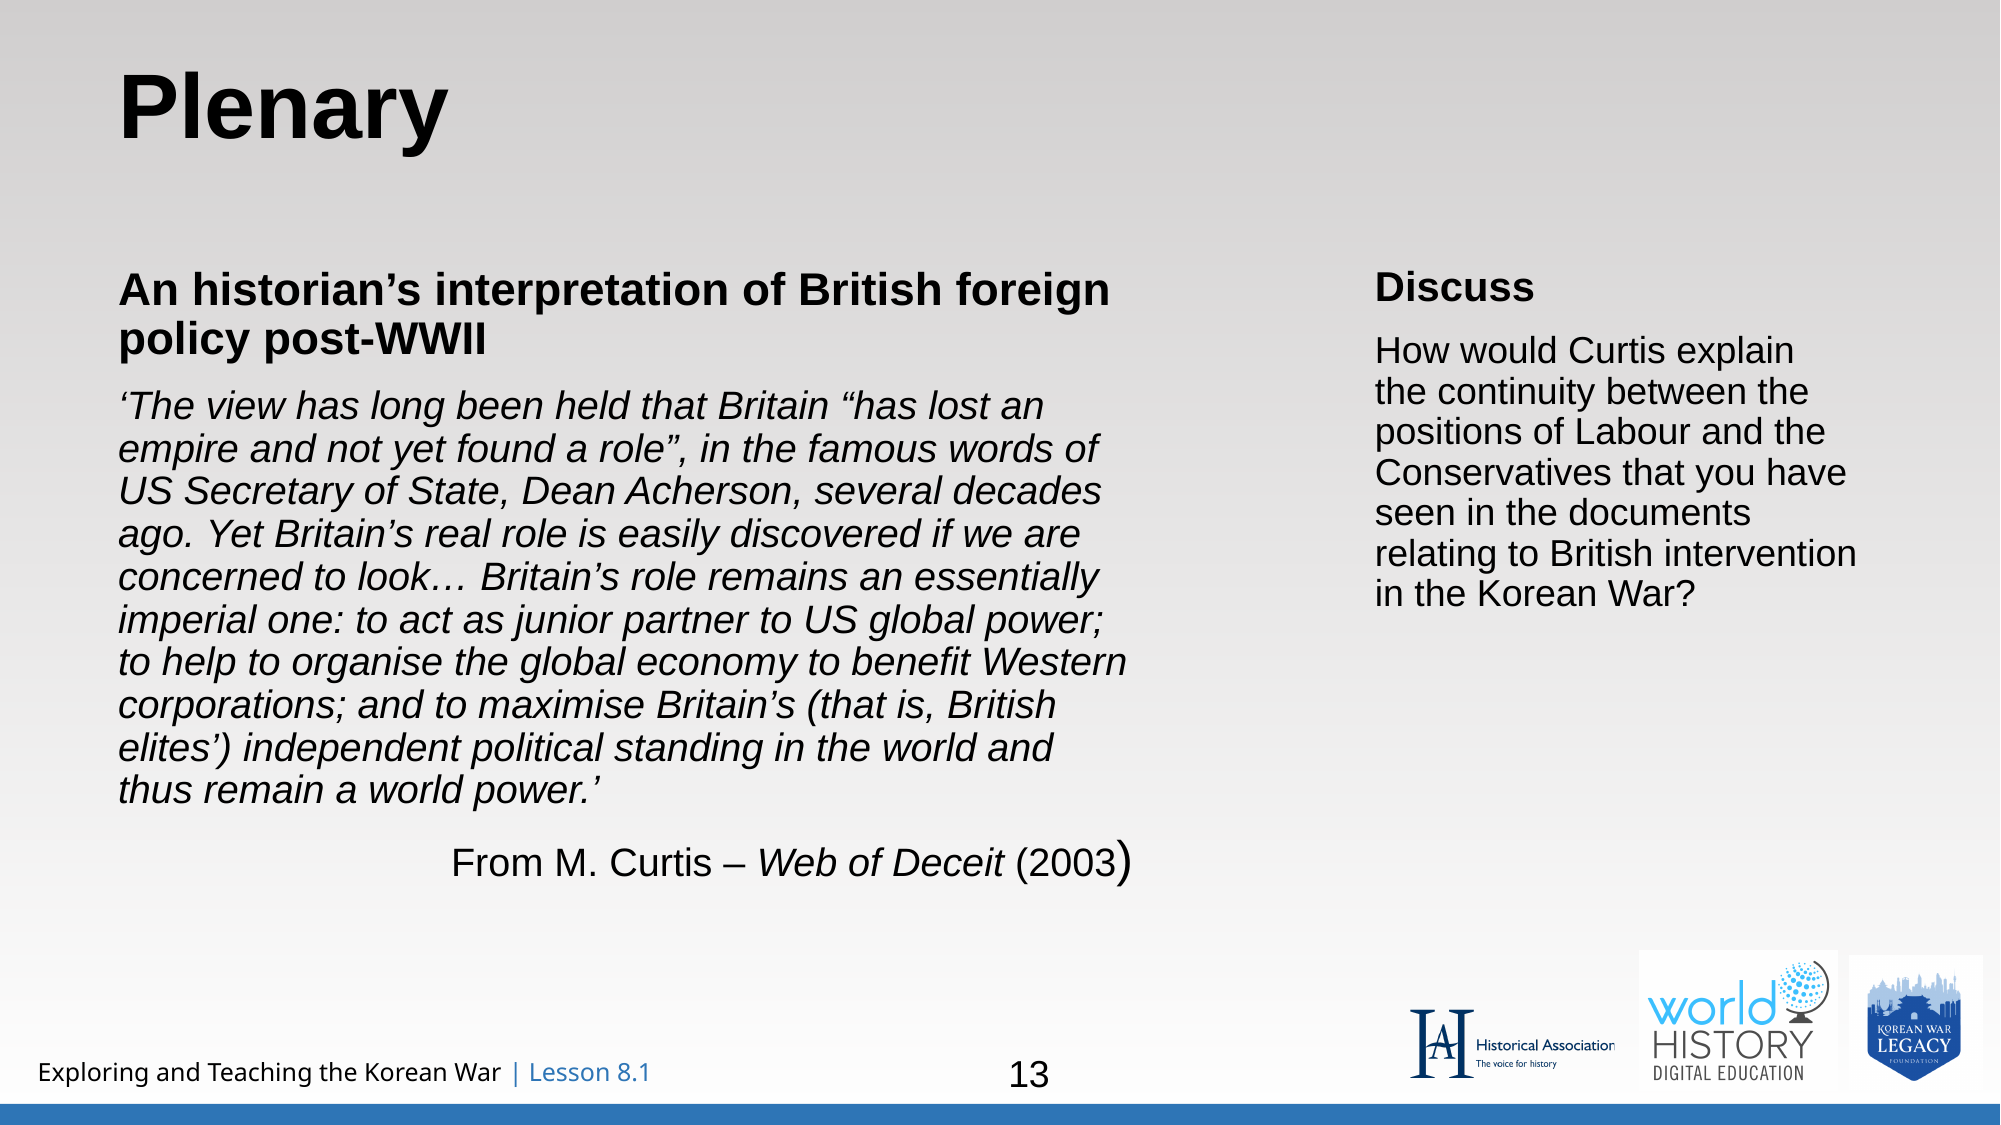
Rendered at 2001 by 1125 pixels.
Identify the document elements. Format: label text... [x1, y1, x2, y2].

picture [1639, 950, 1838, 1091]
slide_number 13 [646, 1042, 1412, 1103]
picture [1849, 955, 1983, 1090]
list An historian’s interpretation of British foreign policy post-WWII ‘The view has long been held that Britain “has lost an empire and not yet found a role”, in the famous words of US Secretary of State, Dean Acherson, several decades ago. Yet Britain’s real role is easily discovered if we are concerned to look… Britain’s role remains an essentially imperial one: to act as junior partner to US global power; to help to organise the global economy to benefit Western corporations; and to maximise Britain’s (that is, British elites’) independent political standing in the world and thus remain a world power.’ From M. Curtis – Web of Deceit (2003) [118, 265, 1134, 1058]
text_box Plenary [118, 58, 1843, 176]
text_box Discuss How would Curtis explain the continuity between the positions of Labour and the Conservatives that you have seen in the documents relating to British intervention in the Korean War? [1375, 265, 1869, 684]
